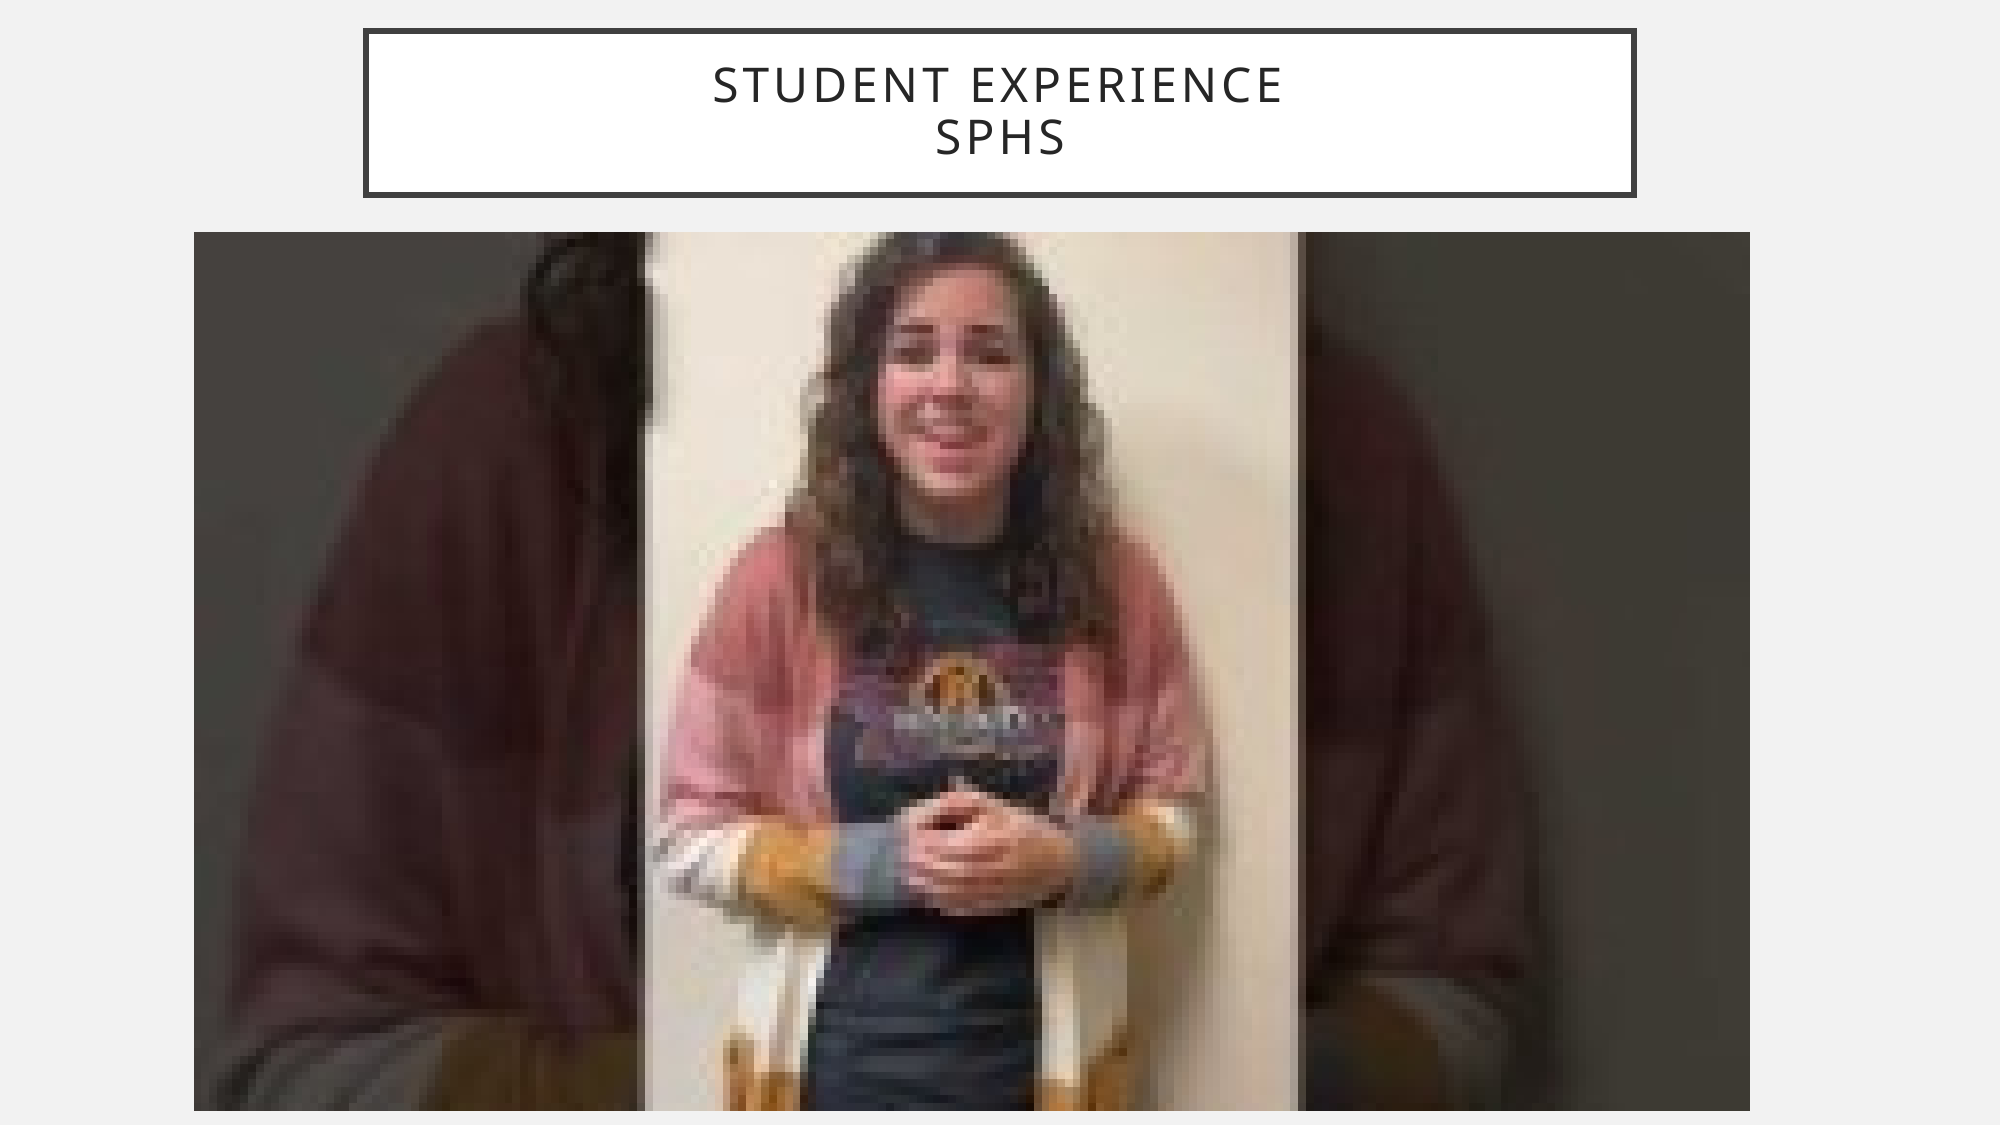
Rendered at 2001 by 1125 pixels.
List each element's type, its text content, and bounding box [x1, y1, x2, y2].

title Student Experience SPHS [363, 28, 1637, 198]
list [193, 231, 1751, 1112]
